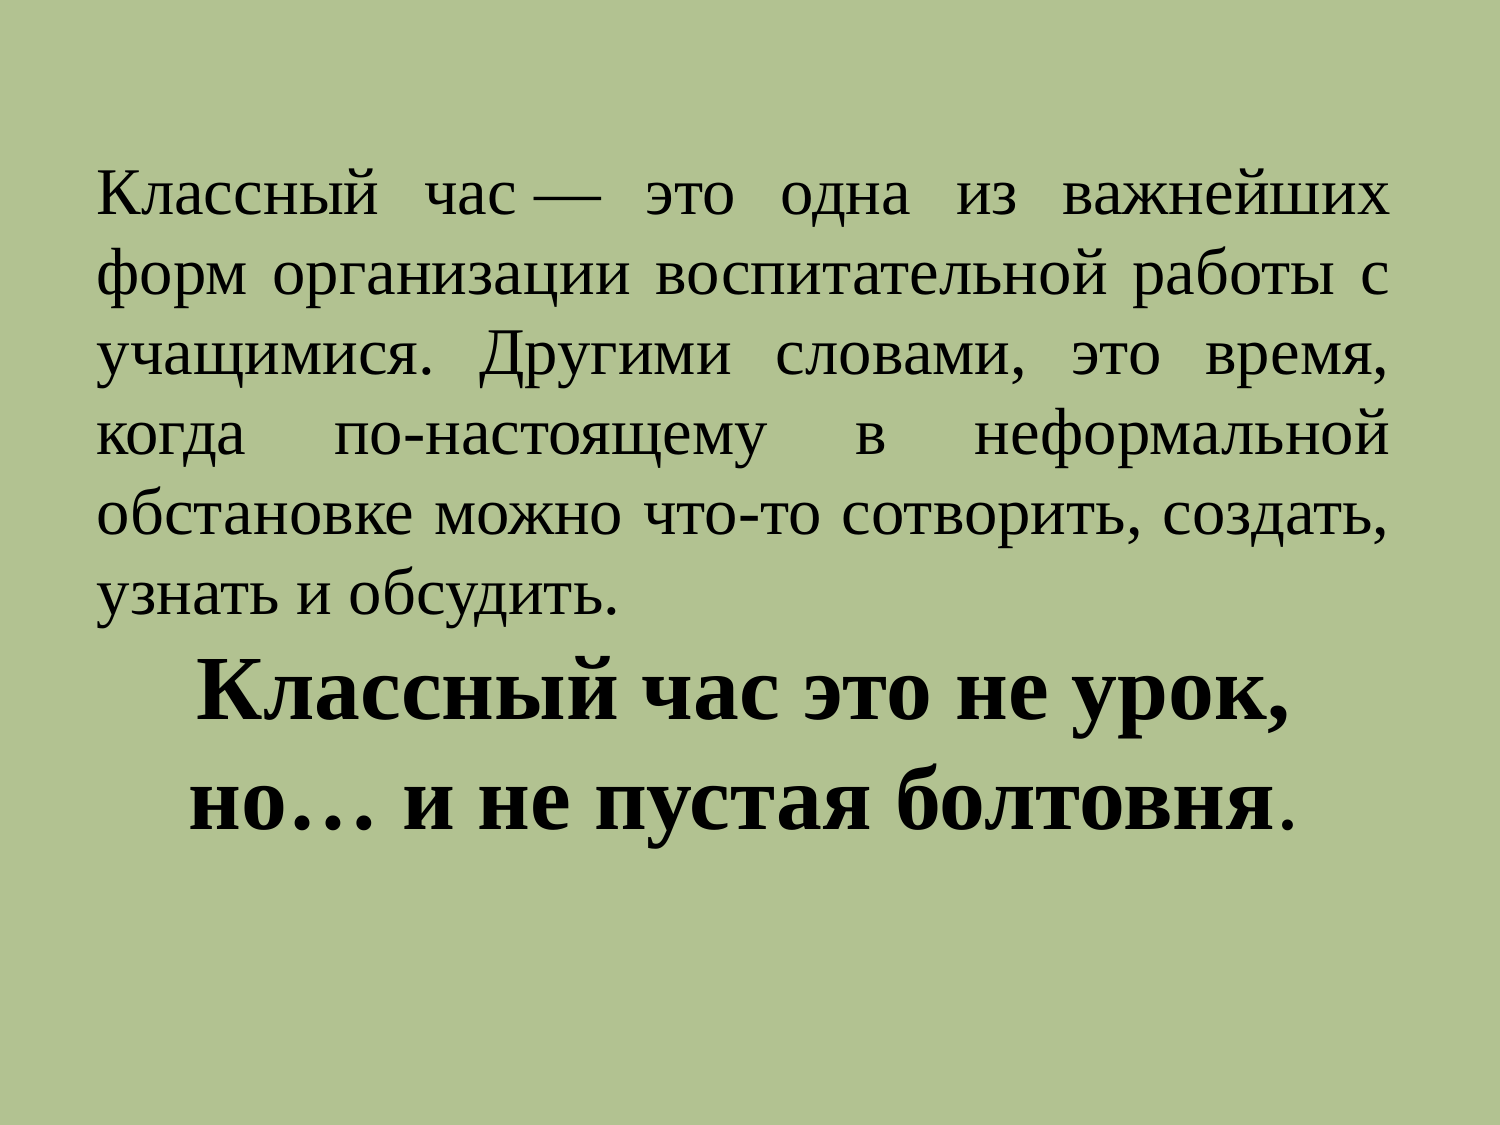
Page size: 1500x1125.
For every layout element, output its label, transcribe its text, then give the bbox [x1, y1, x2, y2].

text_box Классный час — это одна из важнейших форм организации воспитательной работы с учащимися. Другими словами, это время, когда по-настоящему в неформальной обстановке можно что-то сотворить, создать, узнать и обсудить. Классный час это не урок, но… и не пустая болтовня. [81, 140, 1407, 855]
